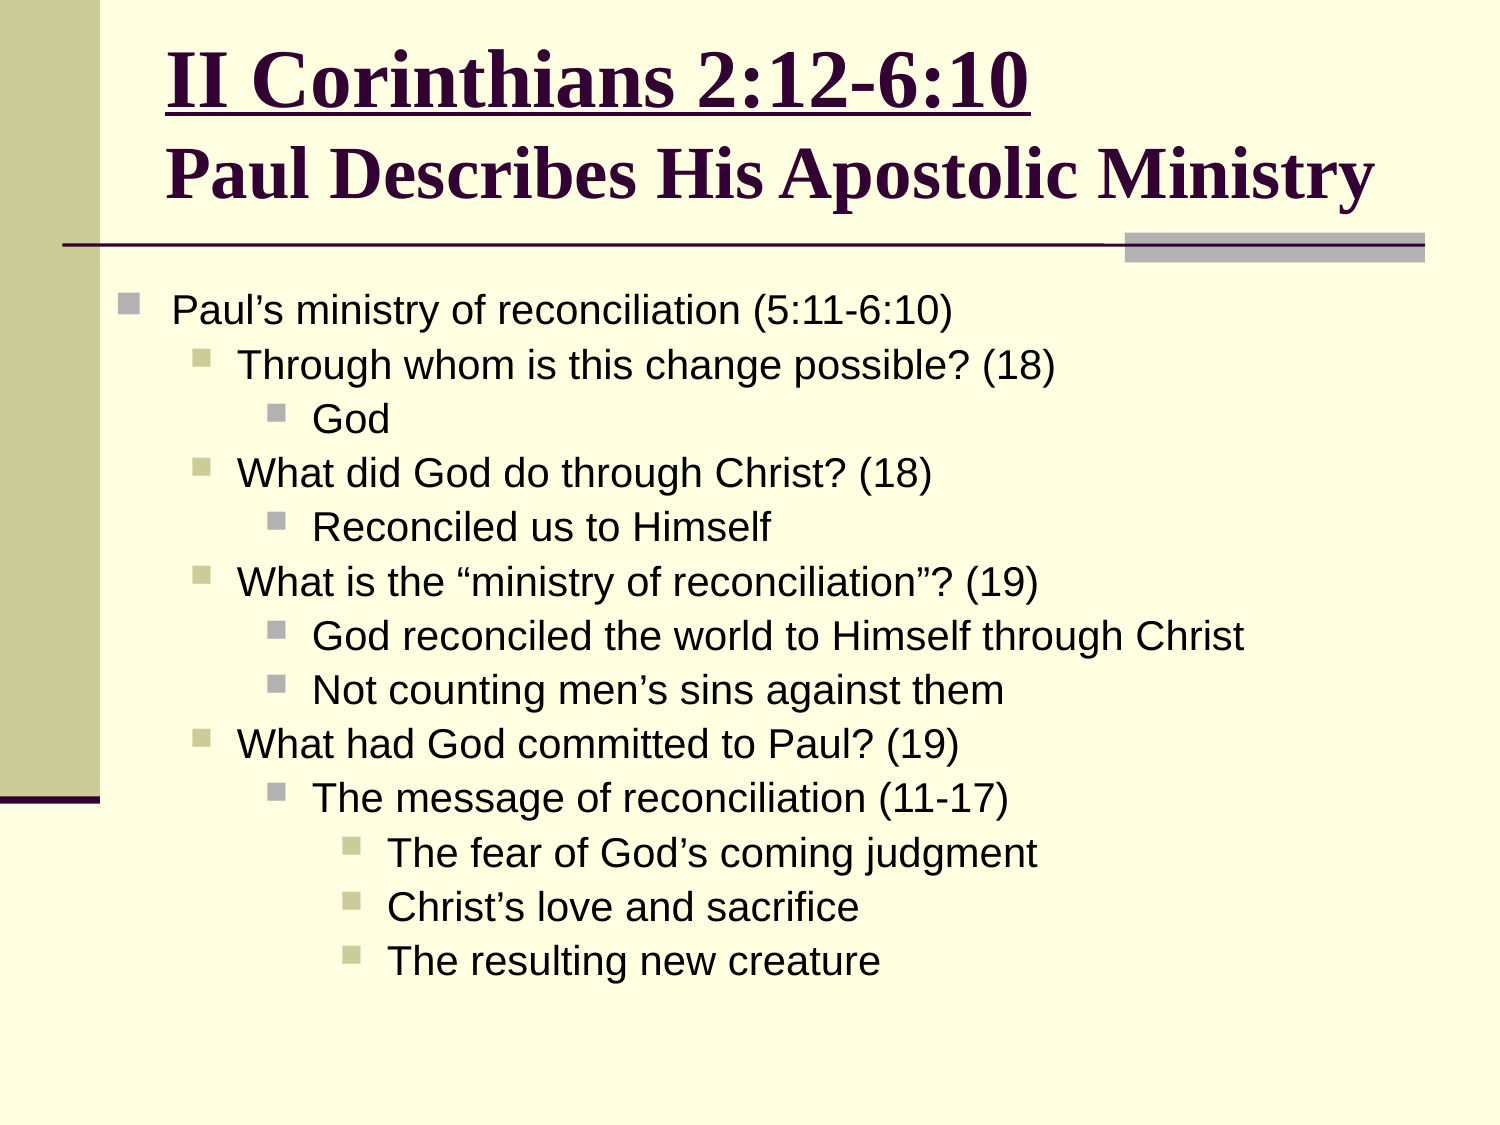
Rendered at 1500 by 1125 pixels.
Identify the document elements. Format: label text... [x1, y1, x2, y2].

title II Corinthians 2:12-6:10 Paul Describes His Apostolic Ministry [149, 24, 1426, 213]
text_box Paul’s ministry of reconciliation (5:11-6:10) Through whom is this change possible? (18) God What did God do through Christ? (18) Reconciled us to Himself What is the “ministry of reconciliation”? (19) God reconciled the world to Himself through Christ Not counting men’s sins against them What had God committed to Paul? (19) The message of reconciliation (11-17) The fear of God’s coming judgment Christ’s love and sacrifice The resulting new creature [99, 275, 1500, 1088]
